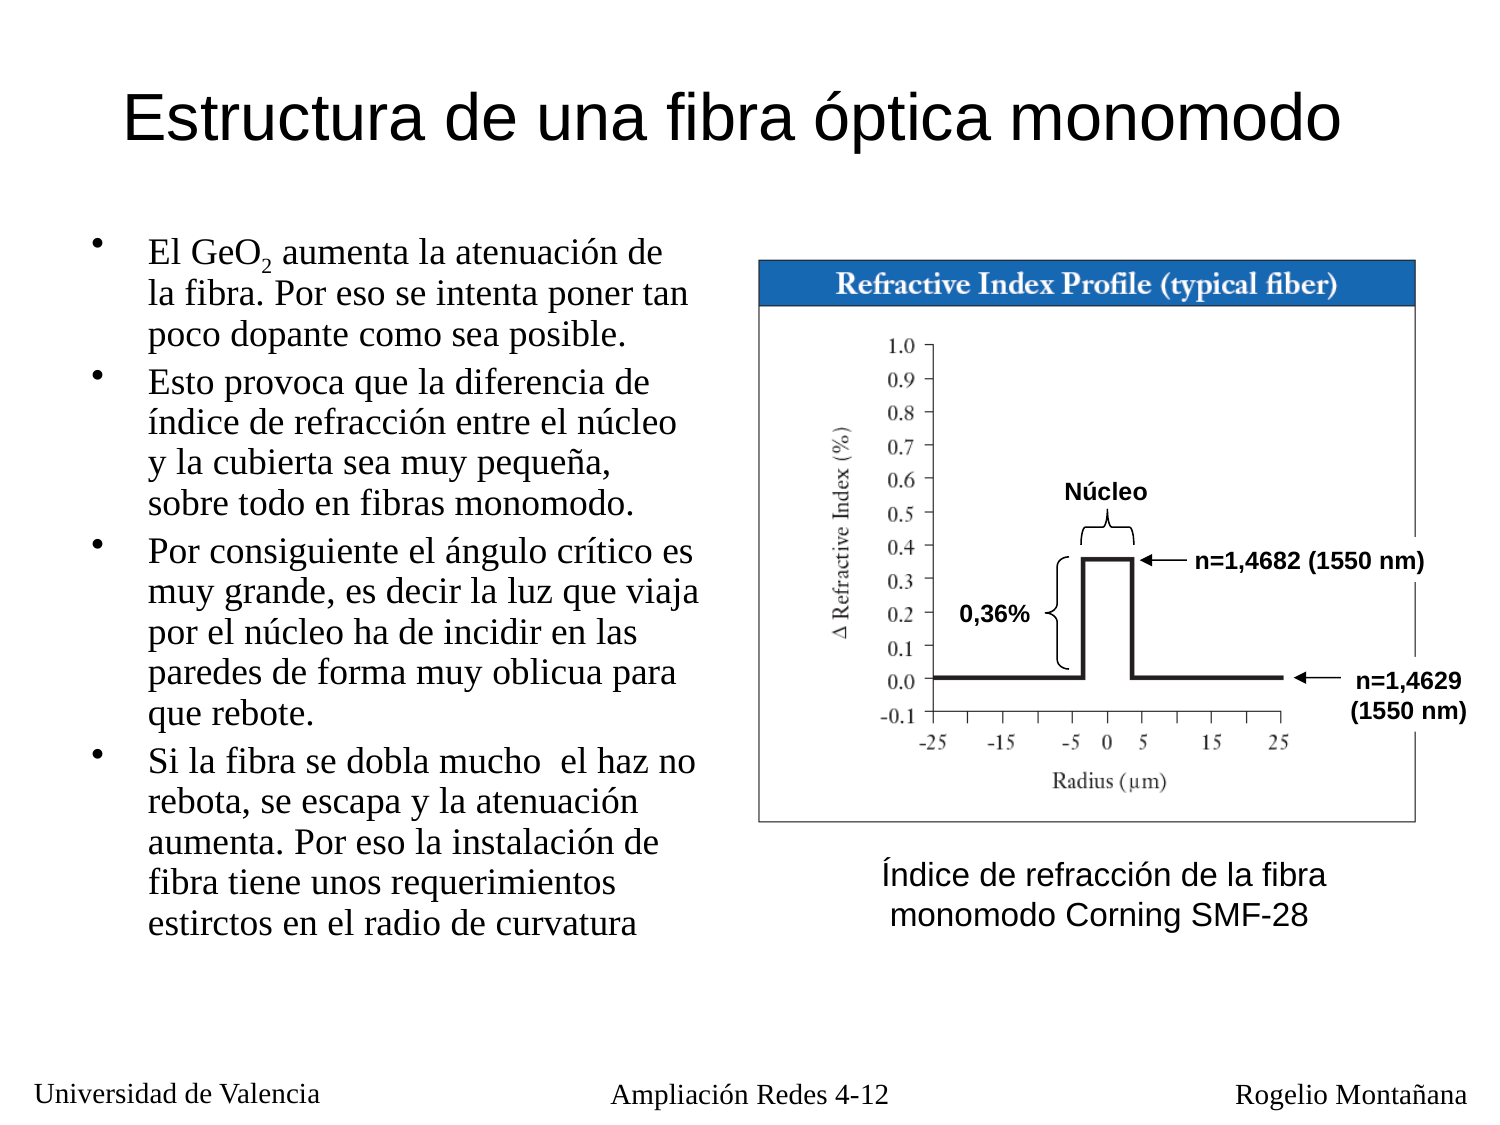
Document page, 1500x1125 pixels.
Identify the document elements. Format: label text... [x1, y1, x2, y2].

text_box Índice de refracción de la fibra monomodo Corning SMF-28 [856, 846, 1353, 941]
text_box n=1,4629 (1550 nm) [1441, 656, 1483, 732]
slide_number Ampliación Redes 4-12 [584, 1067, 916, 1116]
picture [737, 243, 1436, 838]
text_box Estructura de una fibra óptica monomodo [107, 65, 1359, 161]
text_box El GeO2 aumenta la atenuación de la fibra. Por eso se intenta poner tan poco dopante como sea posible. Esto provoca que la diferencia de índice de refracción entre el núcleo y la cubierta sea muy pequeña, sobre todo en fibras monomodo. Por consiguiente el ángulo crítico es muy grande, es decir la luz que viaja por el núcleo ha de incidir en las paredes de forma muy oblicua para que rebote. Si la fibra se dobla mucho el haz no rebota, se escapa y la atenuación aumenta. Por eso la instalación de fibra tiene unos requerimientos estirctos en el radio de curvatura [76, 219, 715, 856]
